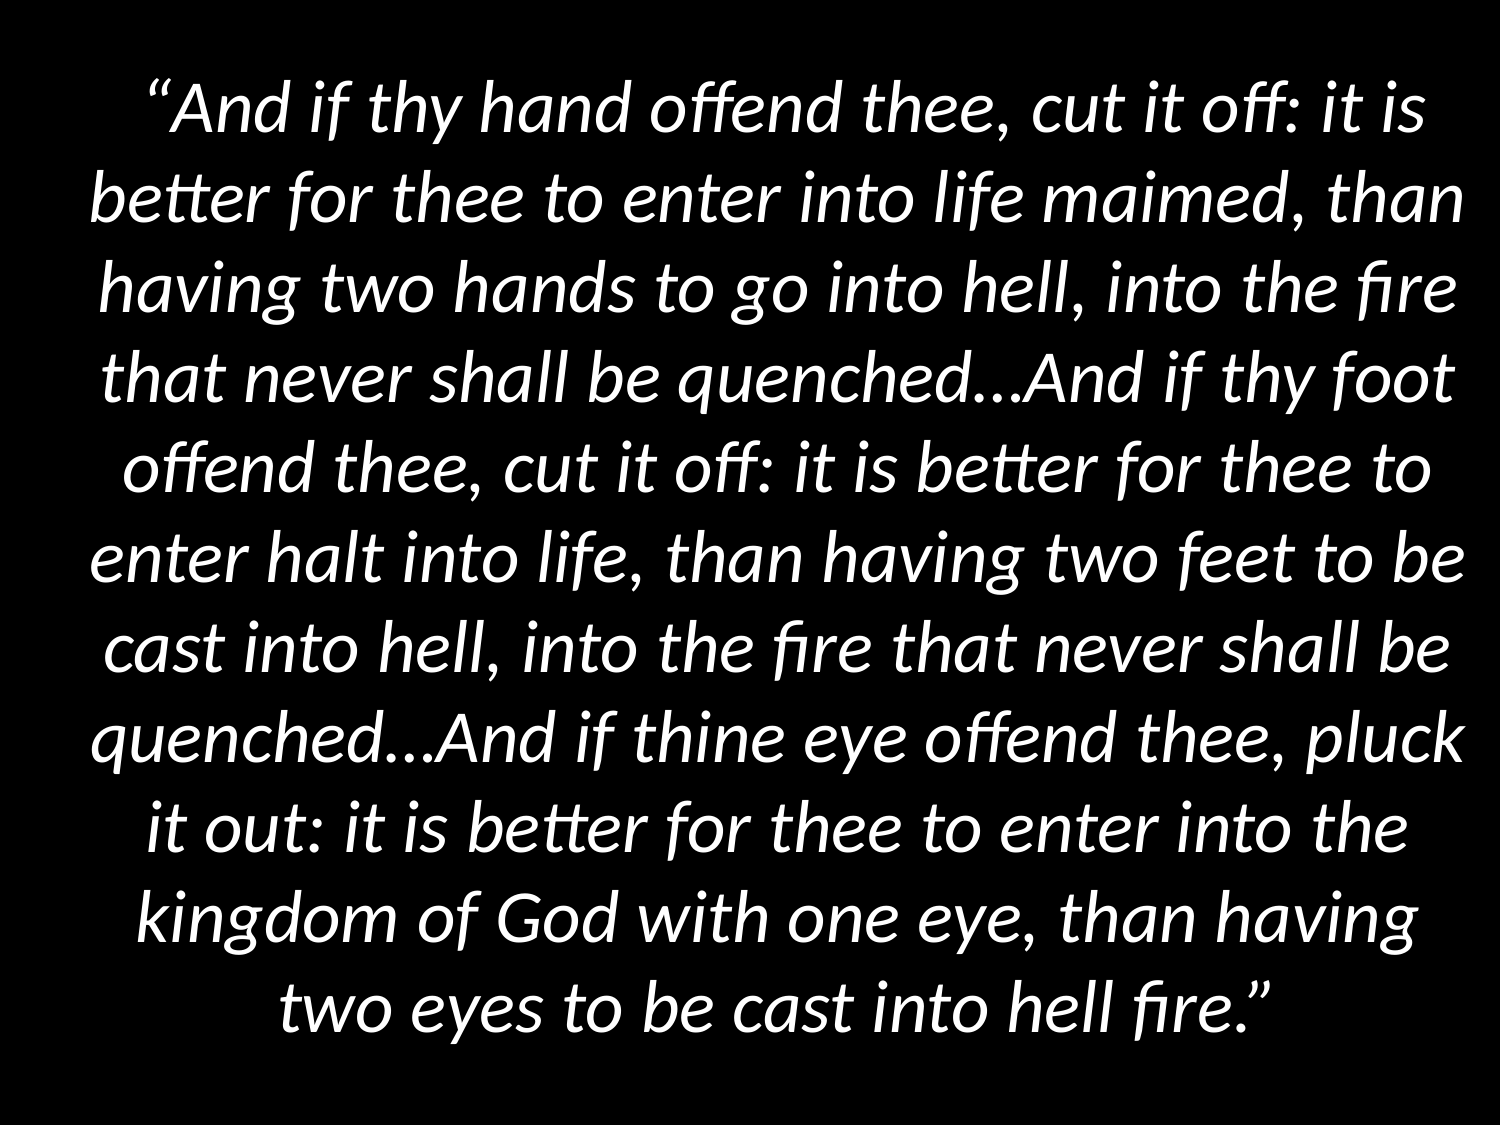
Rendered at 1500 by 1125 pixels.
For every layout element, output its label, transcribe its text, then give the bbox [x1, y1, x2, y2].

list “And if thy hand offend thee, cut it off: it is better for thee to enter into life maimed, than having two hands to go into hell, into the fire that never shall be quenched…And if thy foot offend thee, cut it off: it is better for thee to enter halt into life, than having two feet to be cast into hell, into the fire that never shall be quenched…And if thine eye offend thee, pluck it out: it is better for thee to enter into the kingdom of God with one eye, than having two eyes to be cast into hell fire.” [0, 50, 1500, 1125]
